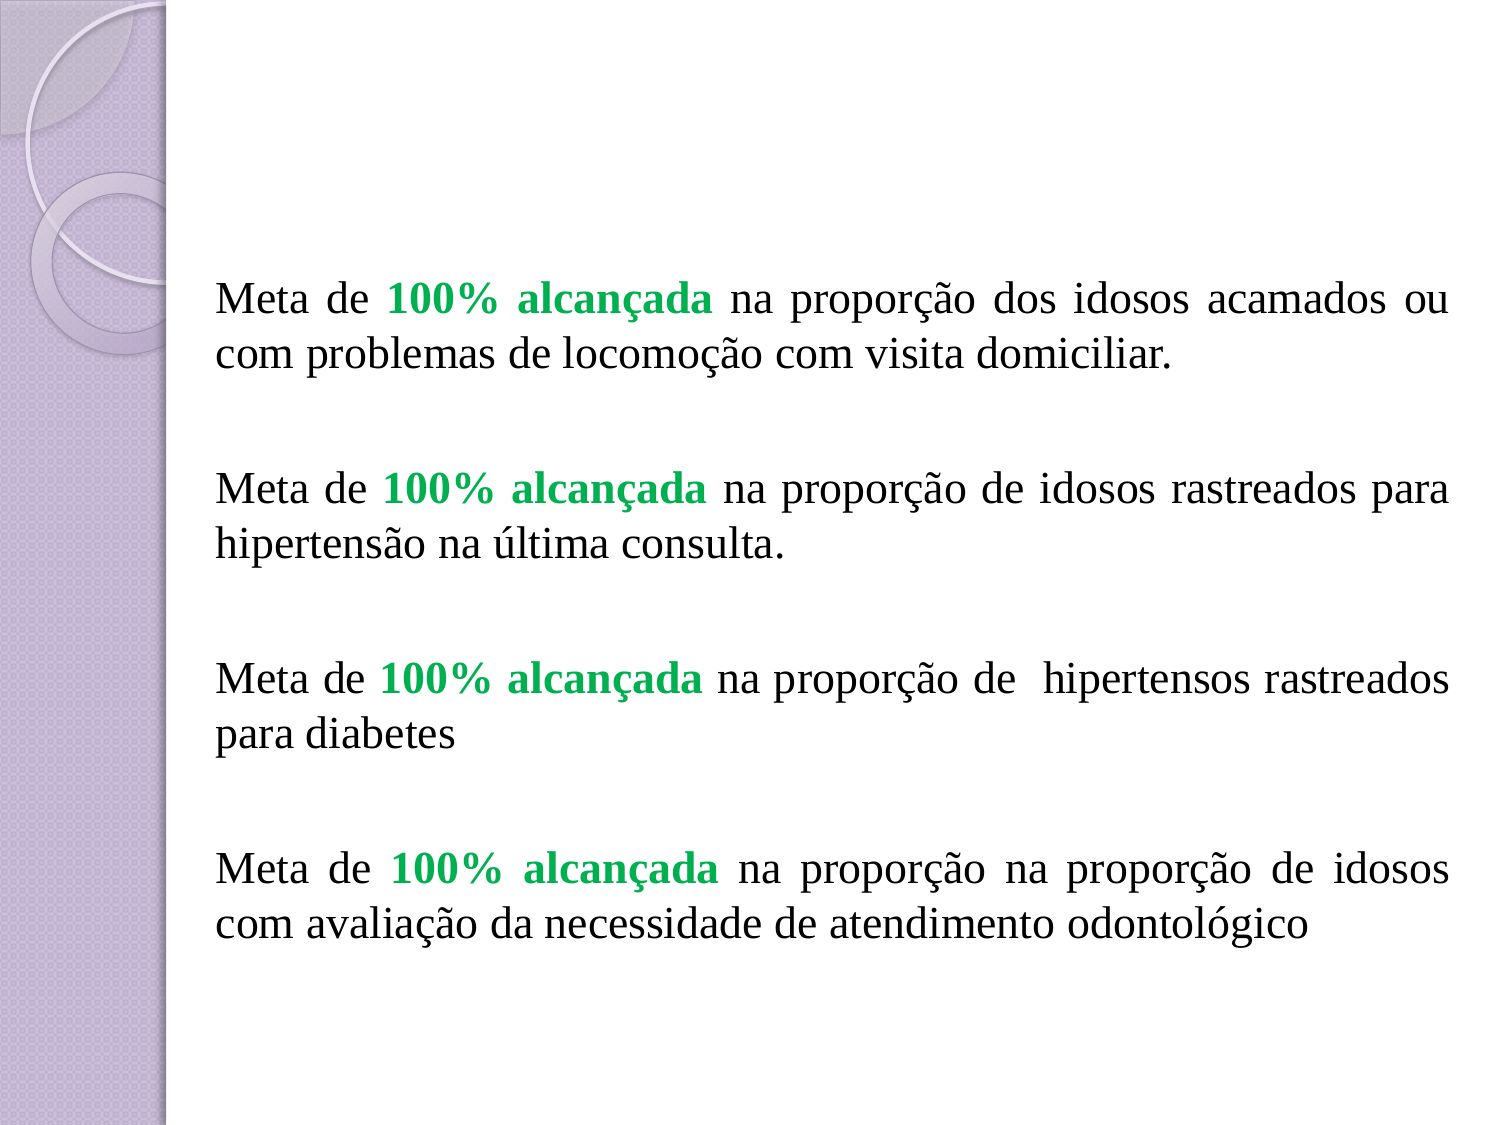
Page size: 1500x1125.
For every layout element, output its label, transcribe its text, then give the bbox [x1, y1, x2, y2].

list Meta de 100% alcançada na proporção dos idosos acamados ou com problemas de locomoção com visita domiciliar. Meta de 100% alcançada na proporção de idosos rastreados para hipertensão na última consulta. Meta de 100% alcançada na proporção de hipertensos rastreados para diabetes Meta de 100% alcançada na proporção na proporção de idosos com avaliação da necessidade de atendimento odontológico [187, 58, 1466, 1025]
